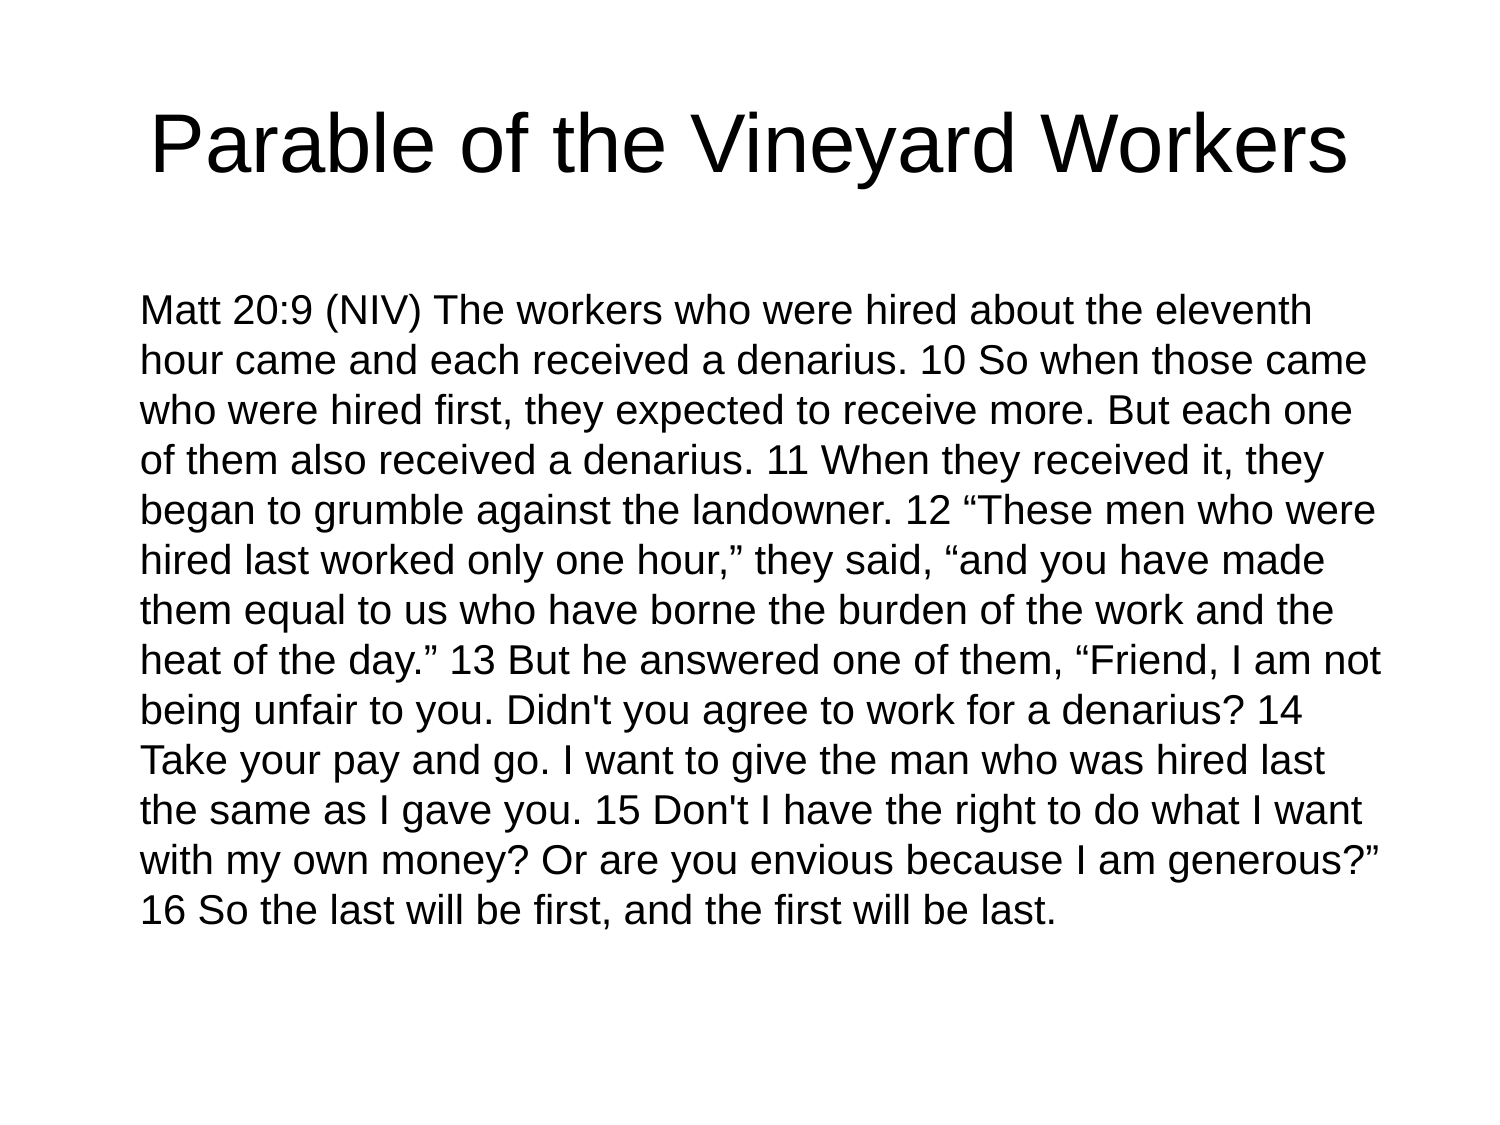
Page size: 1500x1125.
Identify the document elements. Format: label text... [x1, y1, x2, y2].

title Parable of the Vineyard Workers [75, 45, 1425, 233]
text_box Matt 20:9 (NIV) The workers who were hired about the eleventh hour came and each received a denarius. 10 So when those came who were hired first, they expected to receive more. But each one of them also received a denarius. 11 When they received it, they began to grumble against the landowner. 12 “These men who were hired last worked only one hour,” they said, “and you have made them equal to us who have borne the burden of the work and the heat of the day.” 13 But he answered one of them, “Friend, I am not being unfair to you. Didn't you agree to work for a denarius? 14 Take your pay and go. I want to give the man who was hired last the same as I gave you. 15 Don't I have the right to do what I want with my own money? Or are you envious because I am generous?” 16 So the last will be first, and the first will be last. [124, 275, 1400, 940]
